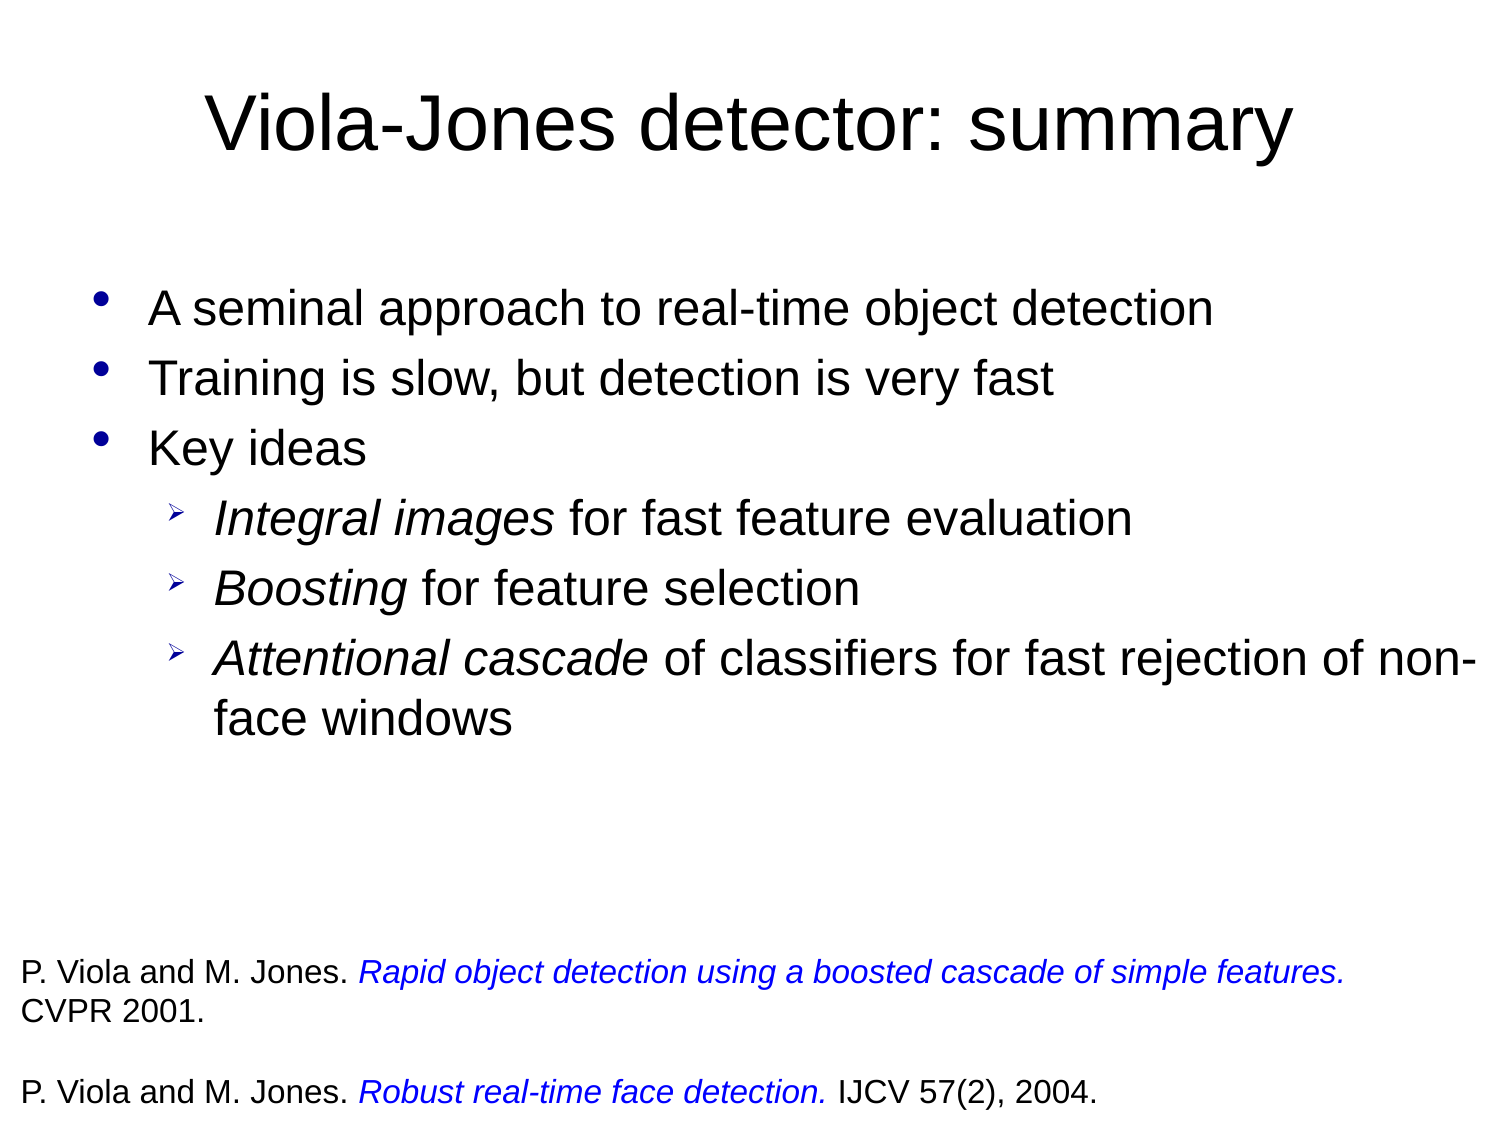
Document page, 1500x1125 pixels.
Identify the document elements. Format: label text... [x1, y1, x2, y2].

title Viola-Jones detector: summary [75, 25, 1425, 213]
text_box P. Viola and M. Jones. Rapid object detection using a boosted cascade of simple features. CVPR 2001. [5, 942, 1406, 1037]
text_box A seminal approach to real-time object detection Training is slow, but detection is very fast Key ideas Integral images for fast feature evaluation Boosting for feature selection Attentional cascade of classifiers for fast rejection of non-face windows [76, 267, 1500, 1006]
text_box P. Viola and M. Jones. Robust real-time face detection. IJCV 57(2), 2004. [5, 1062, 1406, 1118]
